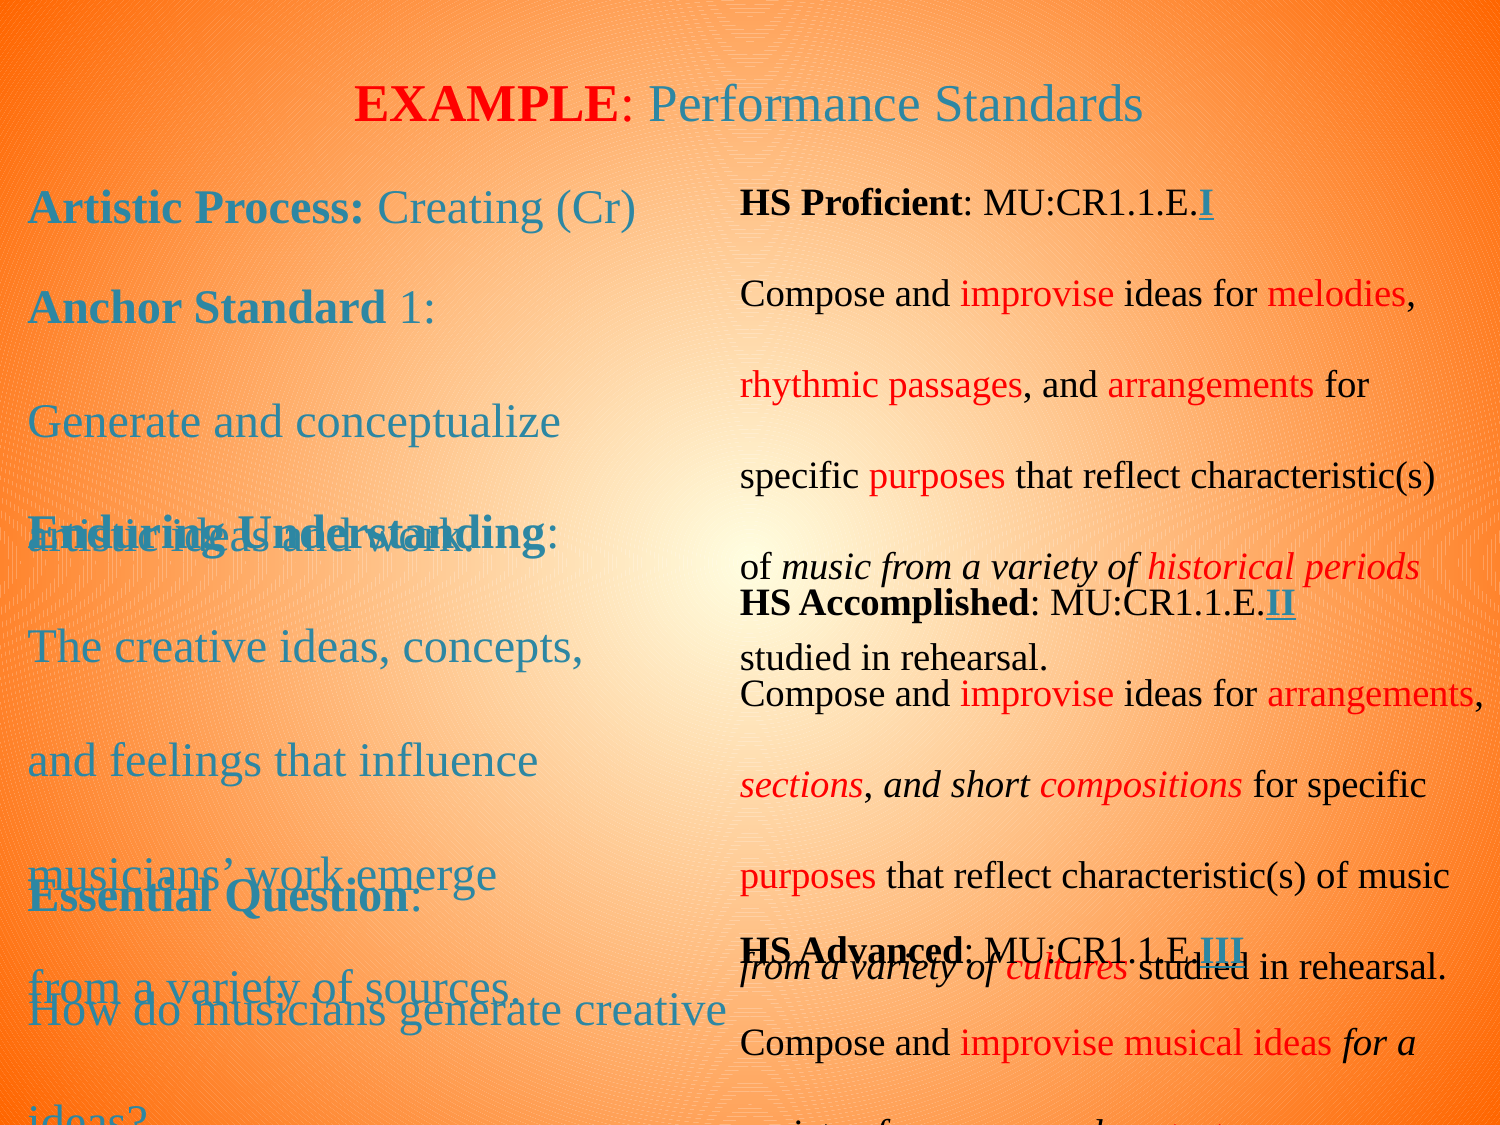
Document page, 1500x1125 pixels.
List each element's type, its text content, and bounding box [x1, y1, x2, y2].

text_box Anchor Standard 1: Generate and conceptualize artistic ideas and work. [12, 241, 724, 437]
text_box Enduring Understanding: The creative ideas, concepts, and feelings that influence musicians’ work emerge from a variety of sources. [12, 437, 725, 799]
text_box HS Accomplished: MU:CR1.1.E.II Compose and improvise ideas for arrangements, sections, and short compositions for specific purposes that reflect characteristic(s) of music from a variety of cultures studied in rehearsal. [725, 525, 1500, 873]
text_box HS Proficient: MU:CR1.1.E.I Compose and improvise ideas for melodies, rhythmic passages, and arrangements for specific purposes that reflect characteristic(s) of music from a variety of historical periods studied in rehearsal. [724, 124, 1475, 686]
text_box Artistic Process: Creating (Cr) [12, 112, 763, 241]
text_box HS Advanced: MU:CR1.1.E.III Compose and improvise musical ideas for a variety of purposes and contexts. [725, 873, 1500, 1125]
text_box Essential Question: How do musicians generate creative ideas? [12, 799, 725, 1125]
text_box EXAMPLE: Performance Standards [0, 0, 1500, 140]
